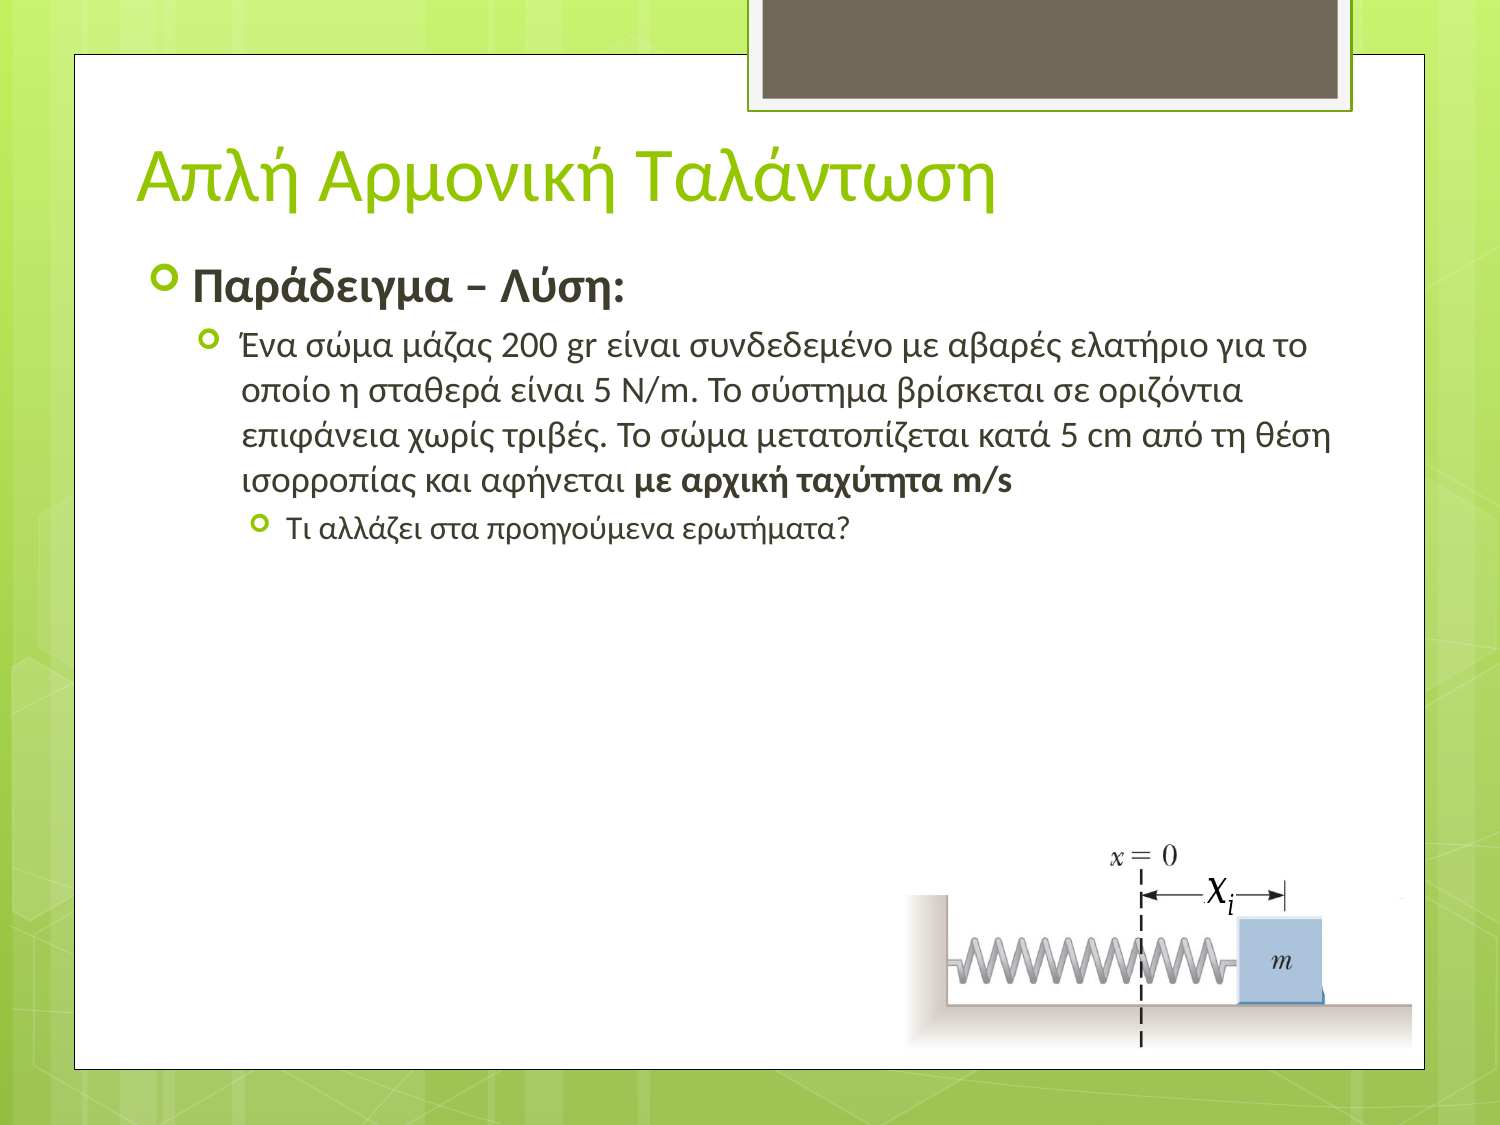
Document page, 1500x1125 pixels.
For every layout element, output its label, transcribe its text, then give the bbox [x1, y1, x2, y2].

picture [897, 837, 1421, 1066]
title Απλή Αρμονική Ταλάντωση [121, 116, 1338, 225]
